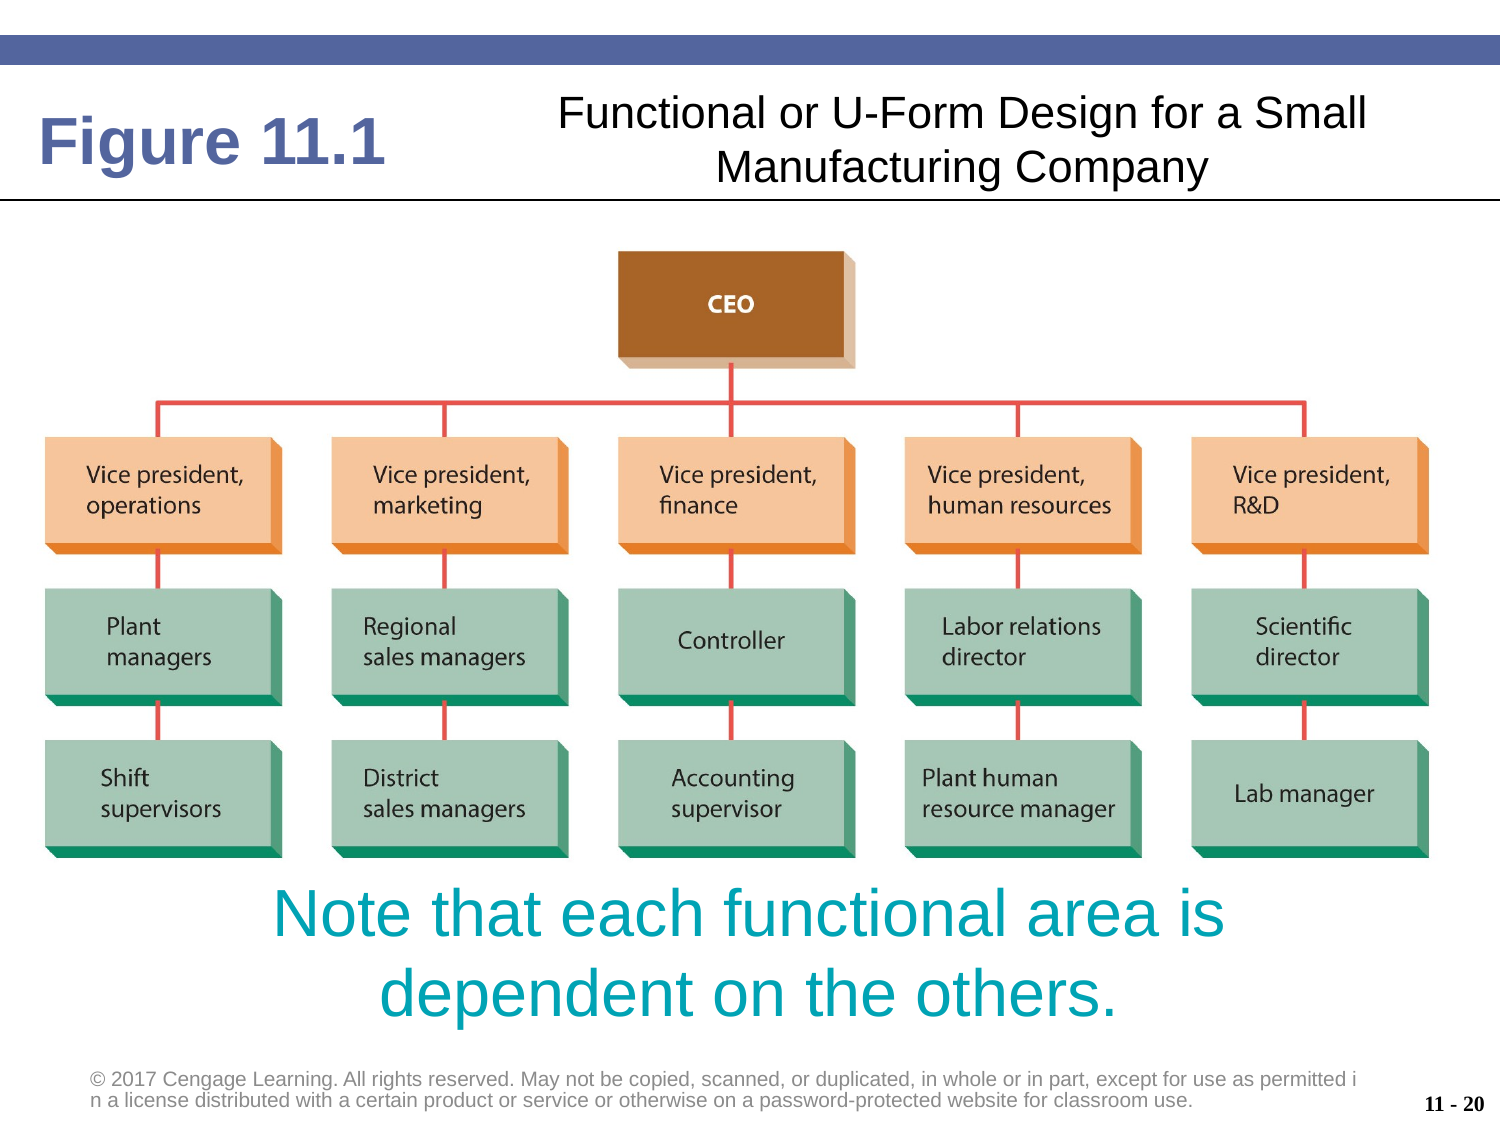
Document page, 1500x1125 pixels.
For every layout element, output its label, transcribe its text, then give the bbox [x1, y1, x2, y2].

list Functional or U-Form Design for a Small Manufacturing Company [425, 75, 1500, 200]
footer © 2017 Cengage Learning. All rights reserved. May not be copied, scanned, or duplicated, in whole or in part, except for use as permitted in a license distributed with a certain product or service or otherwise on a password-protected website for classroom use. [75, 1037, 1375, 1120]
picture [37, 247, 1438, 863]
list Figure 11.1 [0, 75, 425, 200]
list Note that each functional area is dependent on the others. [99, 871, 1400, 1038]
